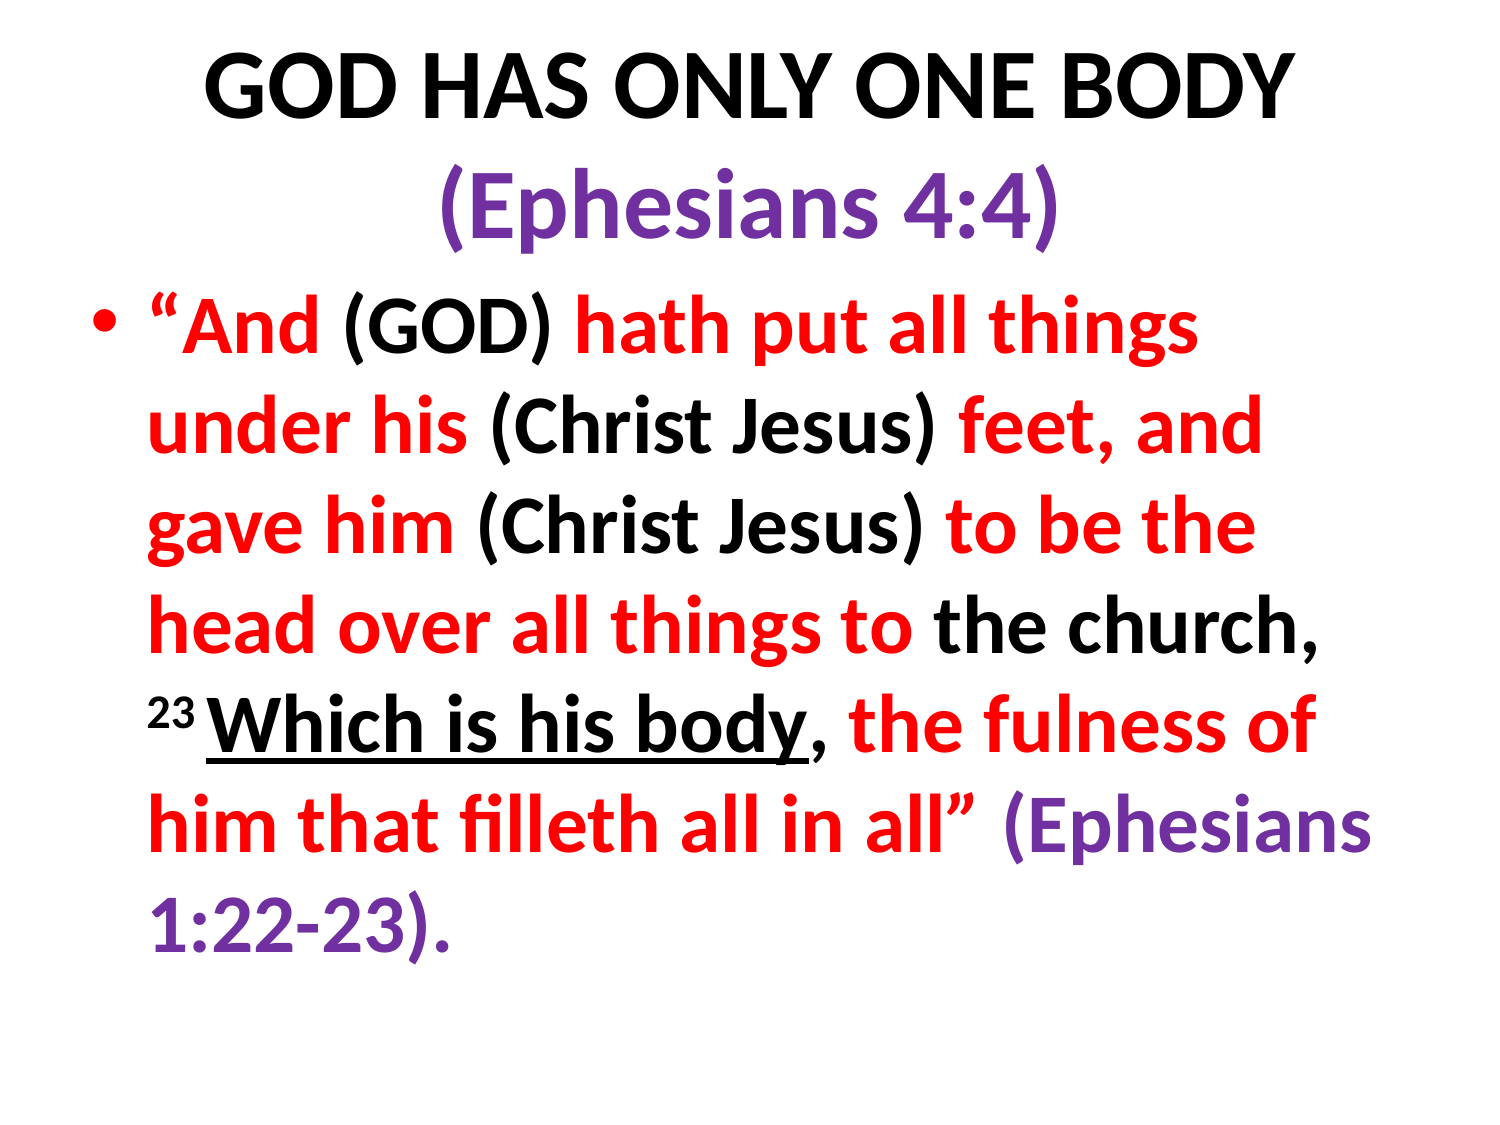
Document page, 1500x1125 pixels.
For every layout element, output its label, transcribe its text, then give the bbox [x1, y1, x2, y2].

title GOD HAS ONLY ONE BODY (Ephesians 4:4) [75, 45, 1425, 233]
list “And (GOD) hath put all things under his (Christ Jesus) feet, and gave him (Christ Jesus) to be the head over all things to the church, 23 Which is his body, the fulness of him that filleth all in all” (Ephesians 1:22-23). [75, 262, 1425, 1005]
